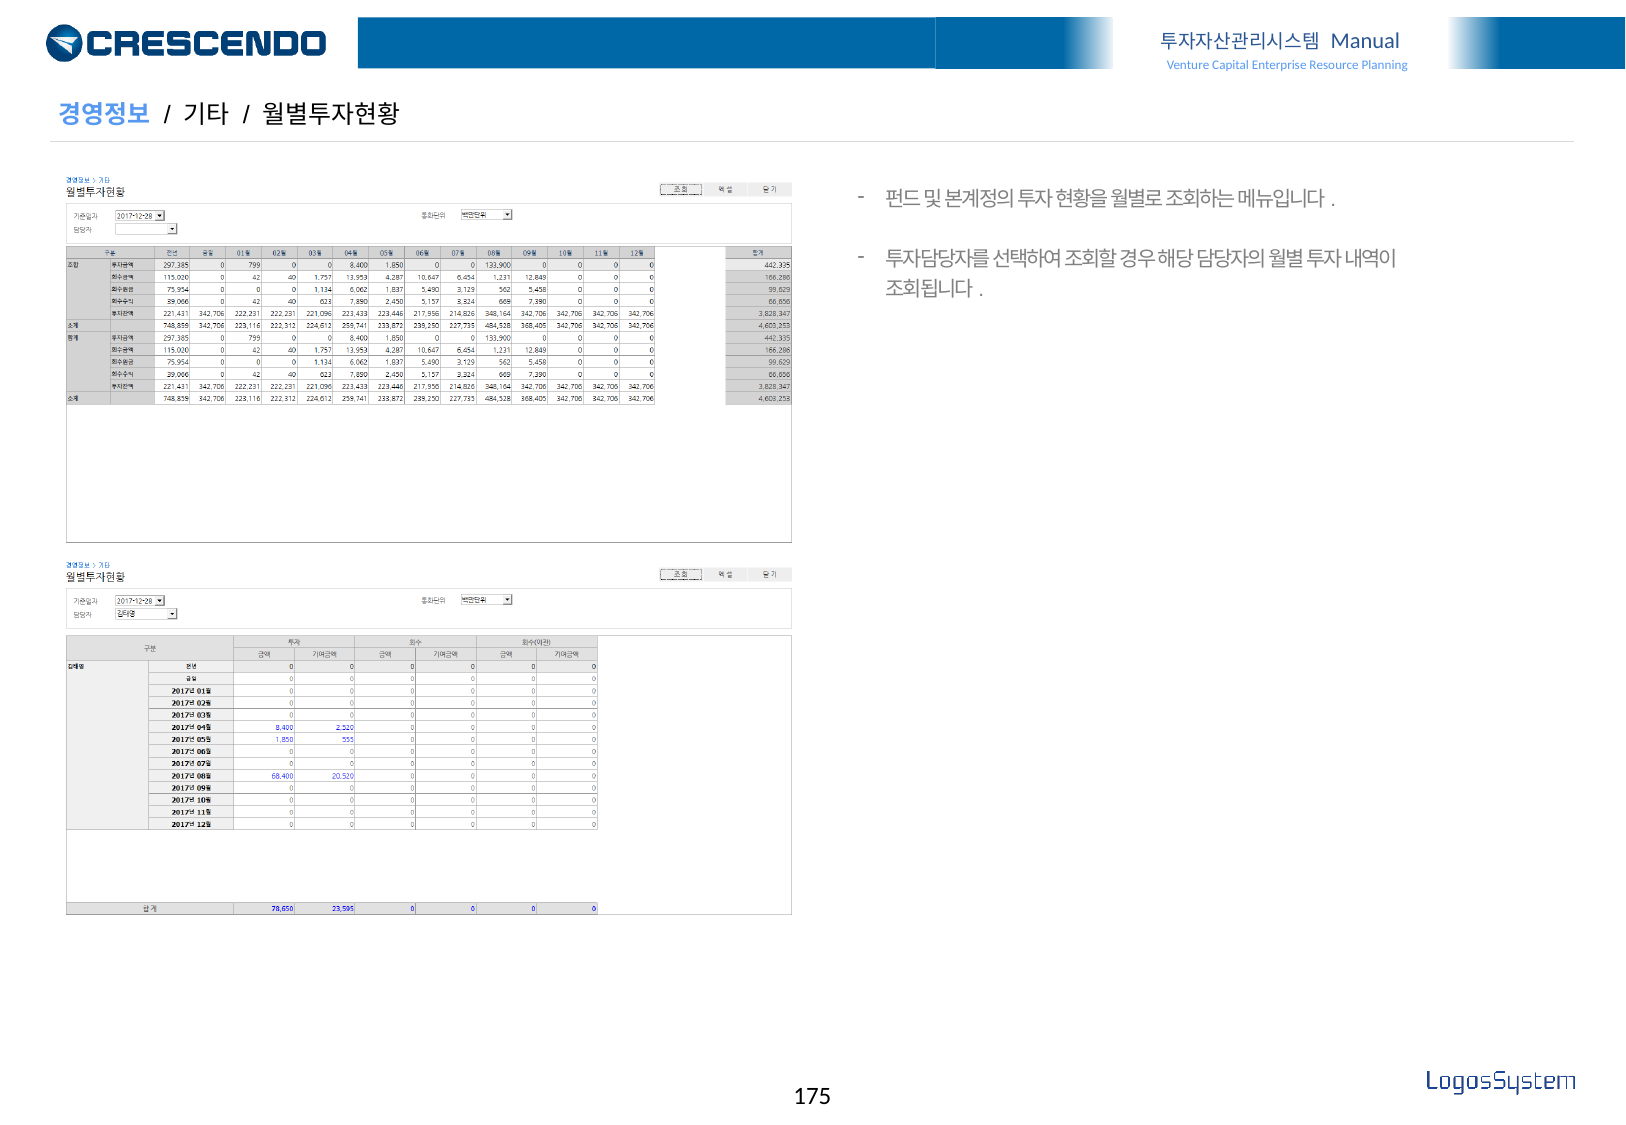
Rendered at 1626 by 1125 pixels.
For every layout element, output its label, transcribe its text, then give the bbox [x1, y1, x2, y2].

picture [60, 173, 809, 944]
picture [1427, 1071, 1575, 1095]
picture [32, 9, 339, 77]
text_box 펀드 및 본계정의 투자 현황을 월별로 조회하는 메뉴입니다. 투자담당자를 선택하여 조회할 경우 해당 담당자의 월별 투자 내역이 조회됩니다. [843, 173, 1575, 309]
text_box 경영정보 / 기타 / 월별투자현황 [58, 90, 416, 136]
